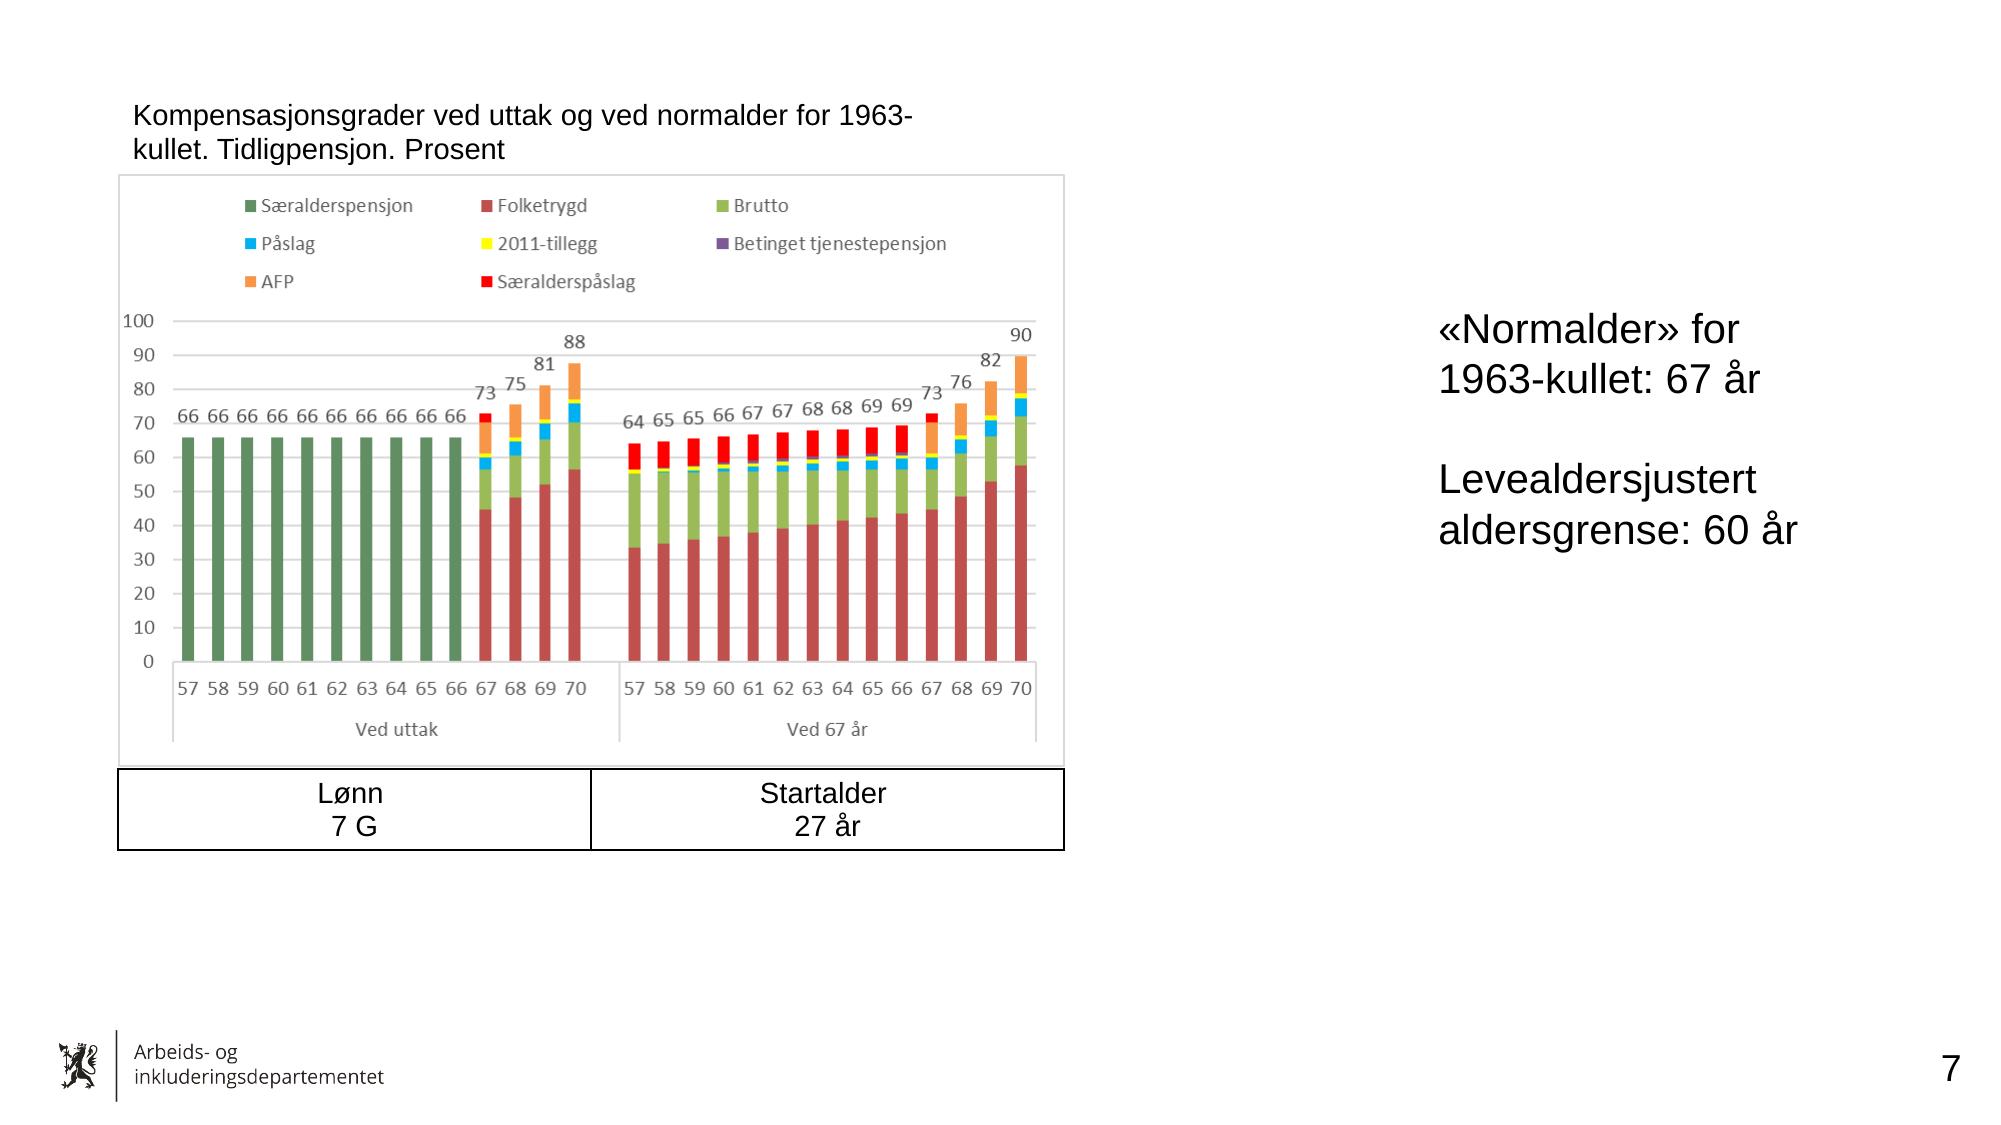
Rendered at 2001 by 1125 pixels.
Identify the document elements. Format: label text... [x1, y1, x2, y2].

picture [118, 174, 1065, 767]
text_box «Normalder» for 1963-kullet: 67 år Levealdersjustert aldersgrense: 60 år [1423, 294, 1828, 560]
text_box Kompensasjonsgrader ved uttak og ved normalder for 1963-kullet. Tidligpensjon. Prosent [118, 88, 1004, 174]
table_header Startalder 27 år [592, 770, 1063, 849]
slide_number 7 [1926, 1036, 2000, 1096]
picture [59, 1030, 384, 1102]
table_header Lønn 7 G [119, 770, 590, 849]
